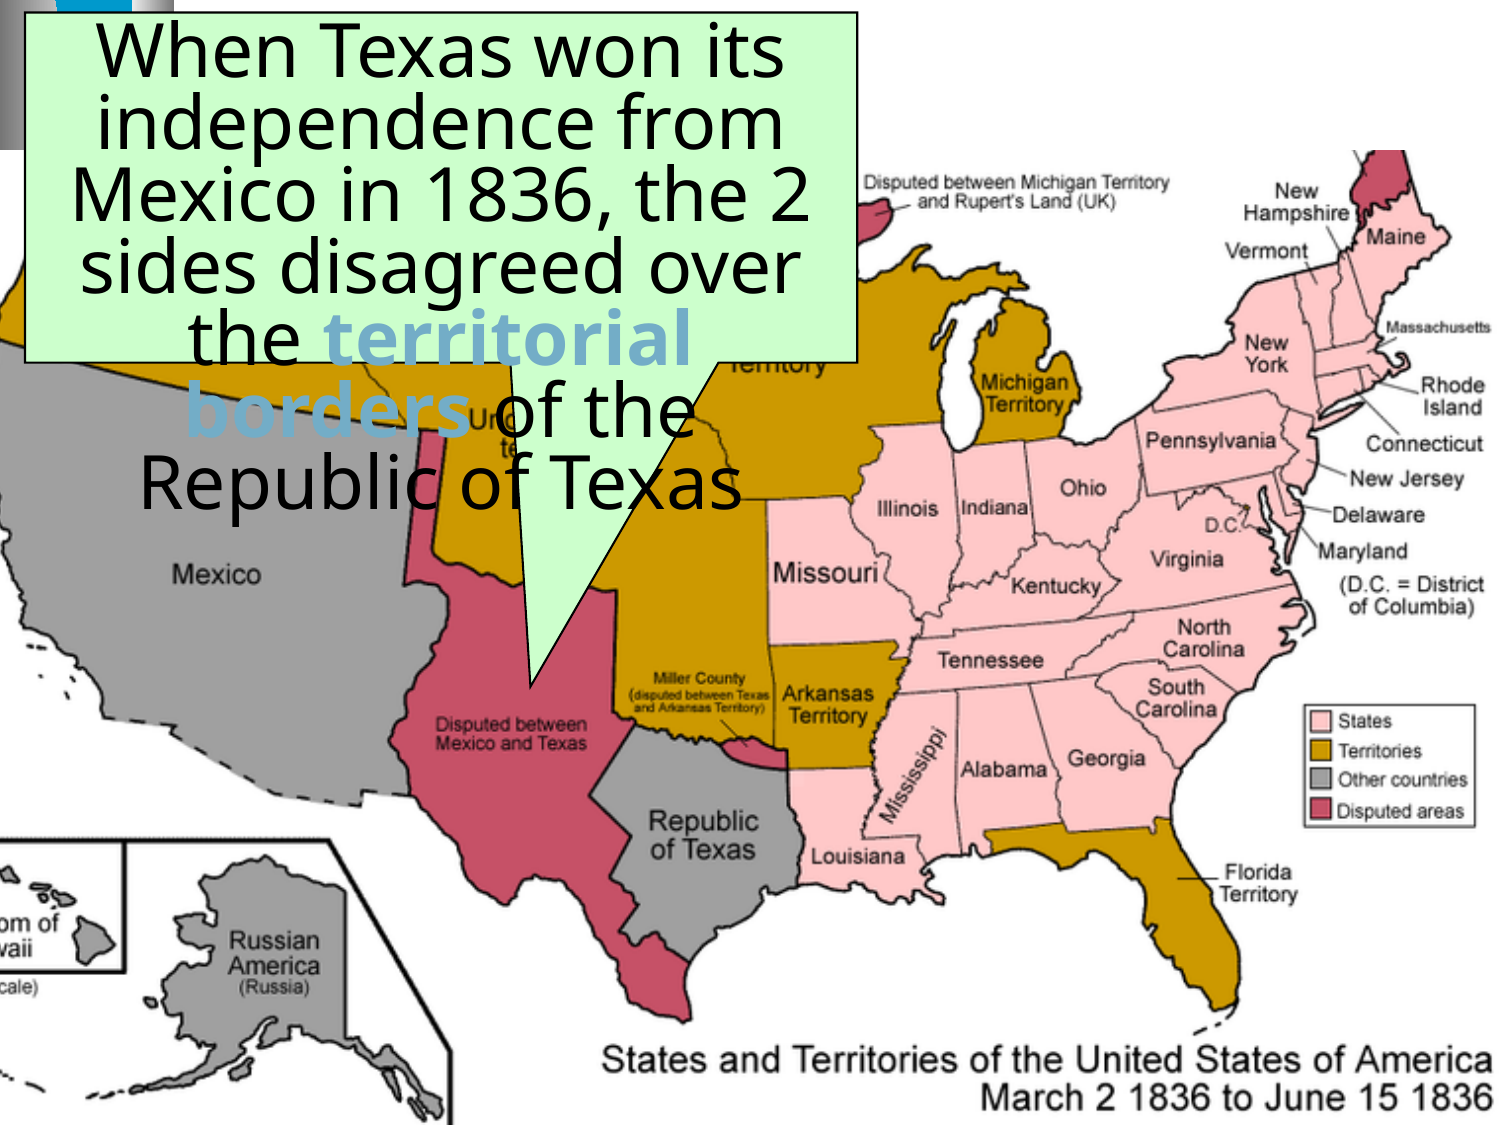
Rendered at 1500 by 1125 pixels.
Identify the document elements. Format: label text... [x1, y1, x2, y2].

picture [0, 149, 1500, 1125]
text_box When Texas won its independence from Mexico in 1836, the 2 sides disagreed over the territorial borders of the Republic of Texas [24, 12, 858, 148]
